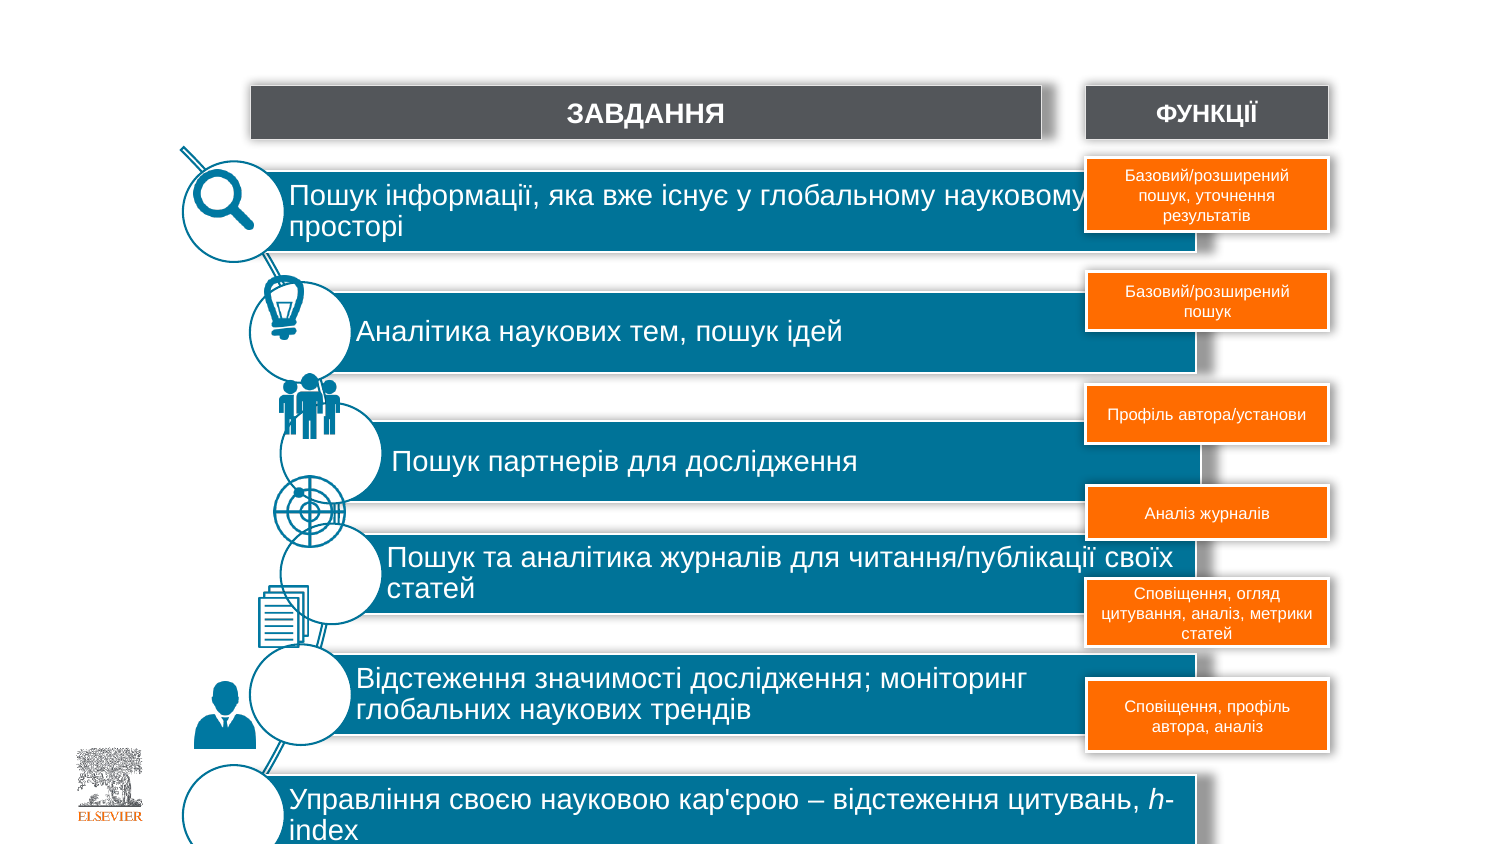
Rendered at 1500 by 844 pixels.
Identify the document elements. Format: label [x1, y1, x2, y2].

text_box [171, 85, 1329, 791]
picture [76, 747, 143, 821]
